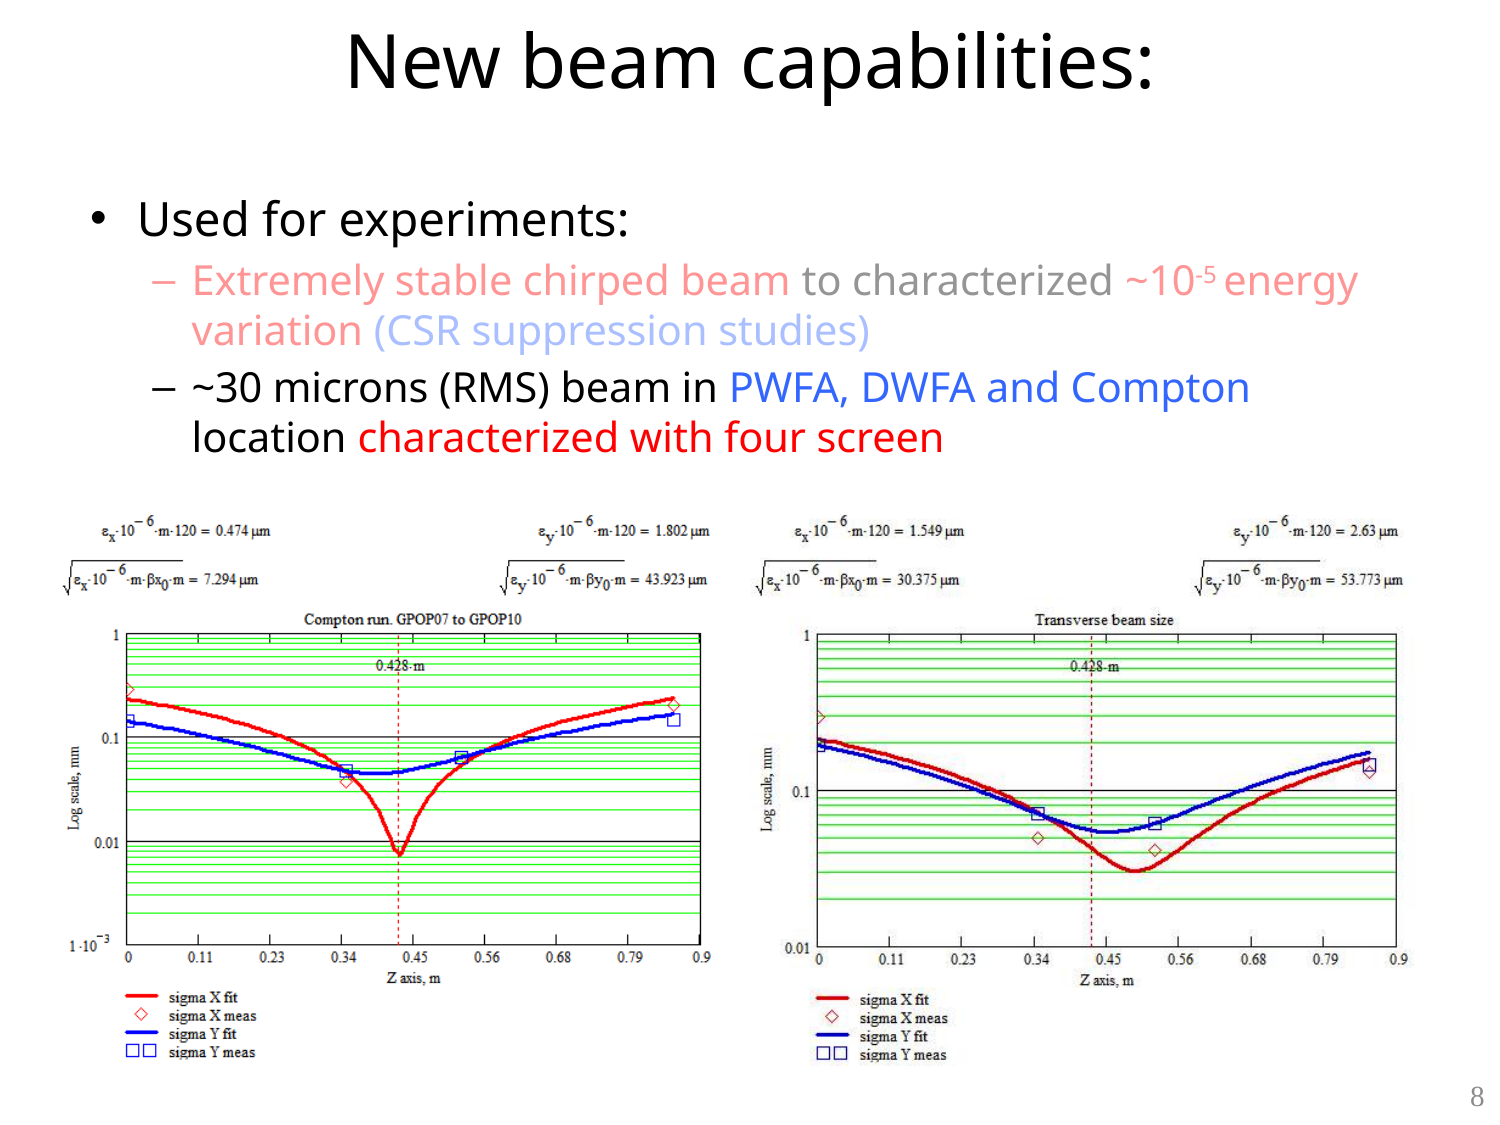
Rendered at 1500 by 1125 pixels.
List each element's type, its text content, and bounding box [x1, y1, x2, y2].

list Used for experiments: Extremely stable chirped beam to characterized ~10-5 energy variation (CSR suppression studies) ~30 microns (RMS) beam in PWFA, DWFA and Compton location characterized with four screen [75, 371, 1425, 471]
text_box [45, 249, 1469, 362]
text_box New beam capabilities: [74, 0, 1425, 118]
picture [45, 513, 1437, 1067]
list Used for experiments: Extremely stable chirped beam to characterized ~10-5 energy variation (CSR suppression studies) ~30 microns (RMS) beam in PWFA, DWFA and Compton location characterized with four screen [75, 181, 1425, 248]
slide_number 8 [1149, 1065, 1500, 1125]
